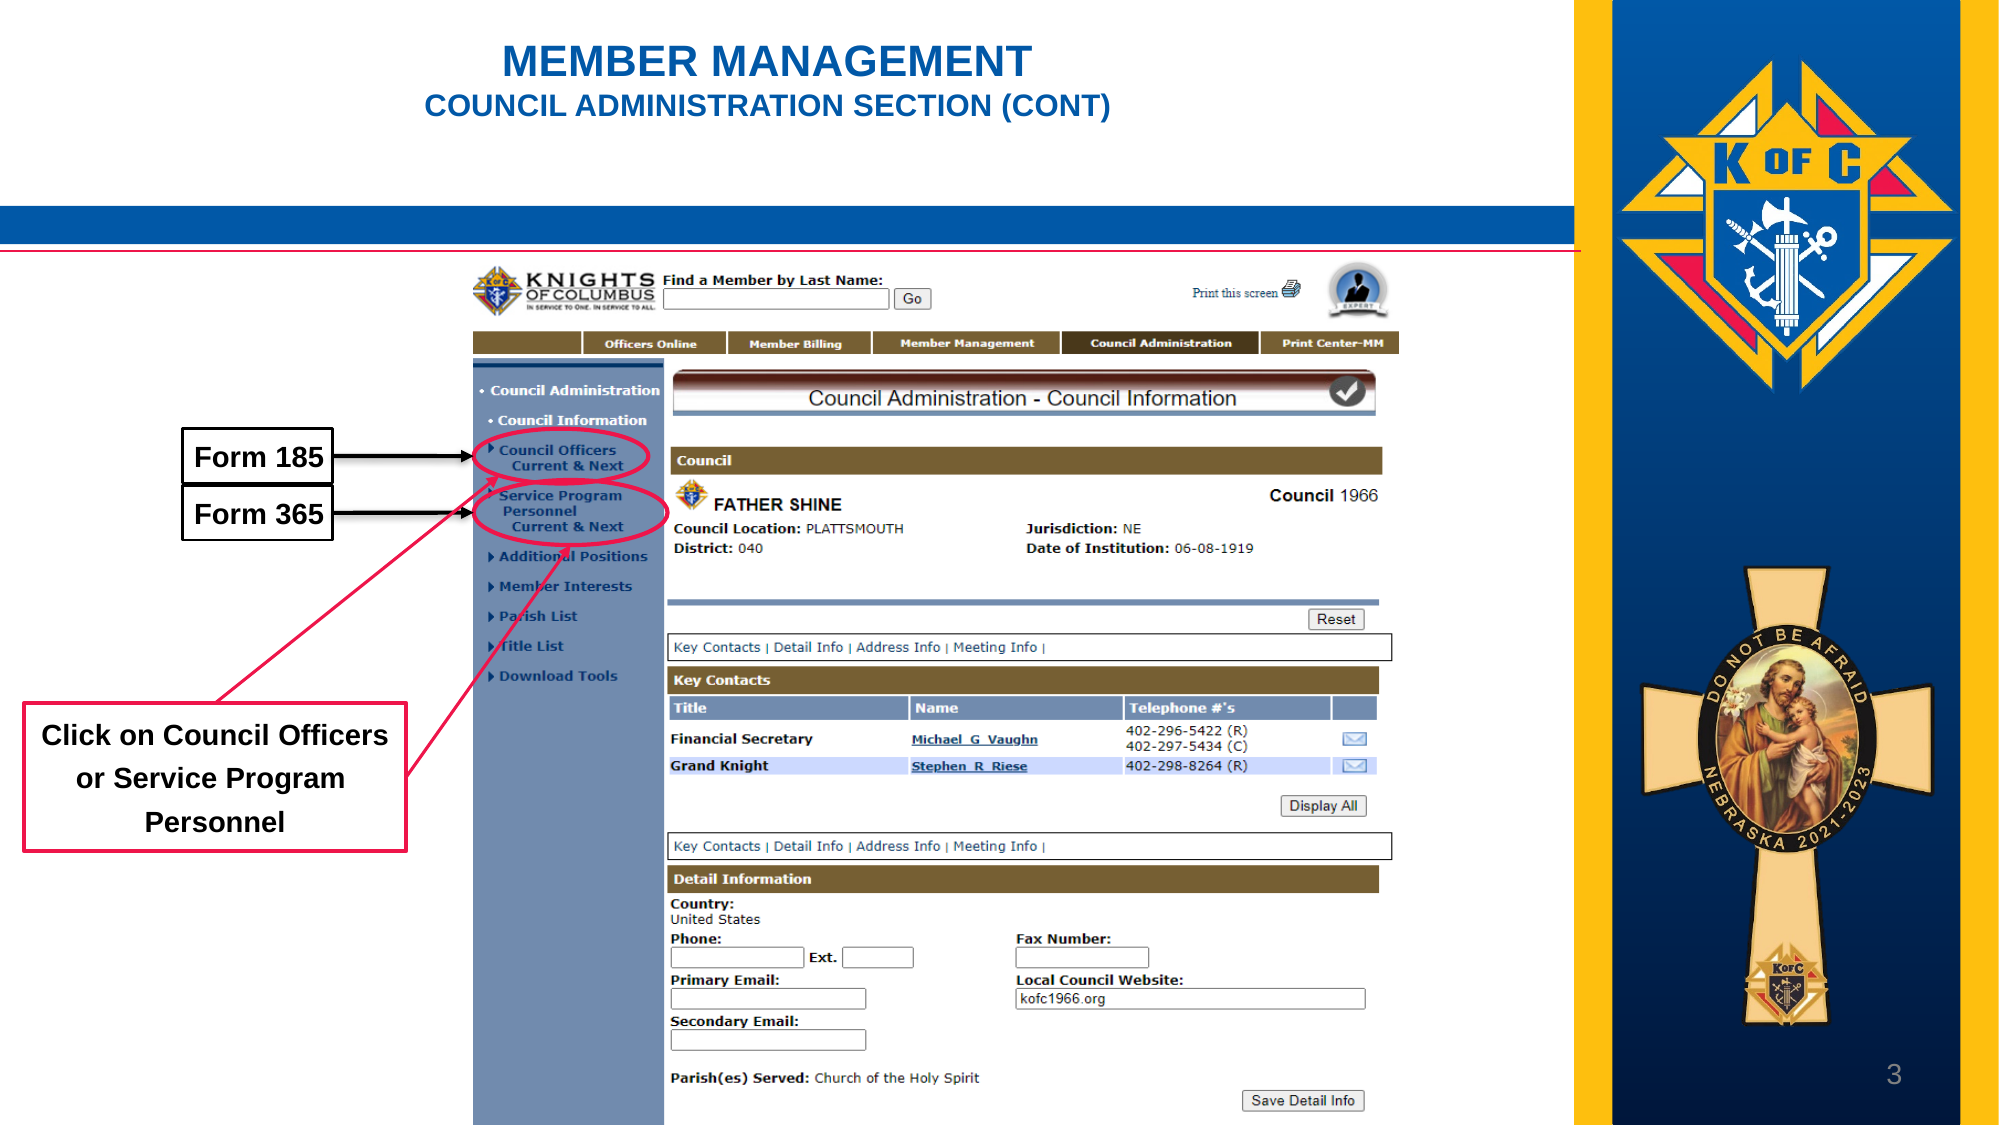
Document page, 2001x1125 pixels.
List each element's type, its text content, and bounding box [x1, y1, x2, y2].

picture [1603, 44, 1970, 410]
text_box Form 185 [182, 428, 333, 484]
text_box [405, 544, 571, 778]
text_box Form 365 [182, 485, 209, 541]
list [473, 253, 1399, 1125]
picture [1610, 530, 1965, 1055]
text_box Click on Council Officers or Service Program Personnel [24, 703, 407, 852]
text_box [214, 475, 500, 704]
title Member Management Council ADMINISTRATION Section (Cont) [101, 32, 1434, 237]
